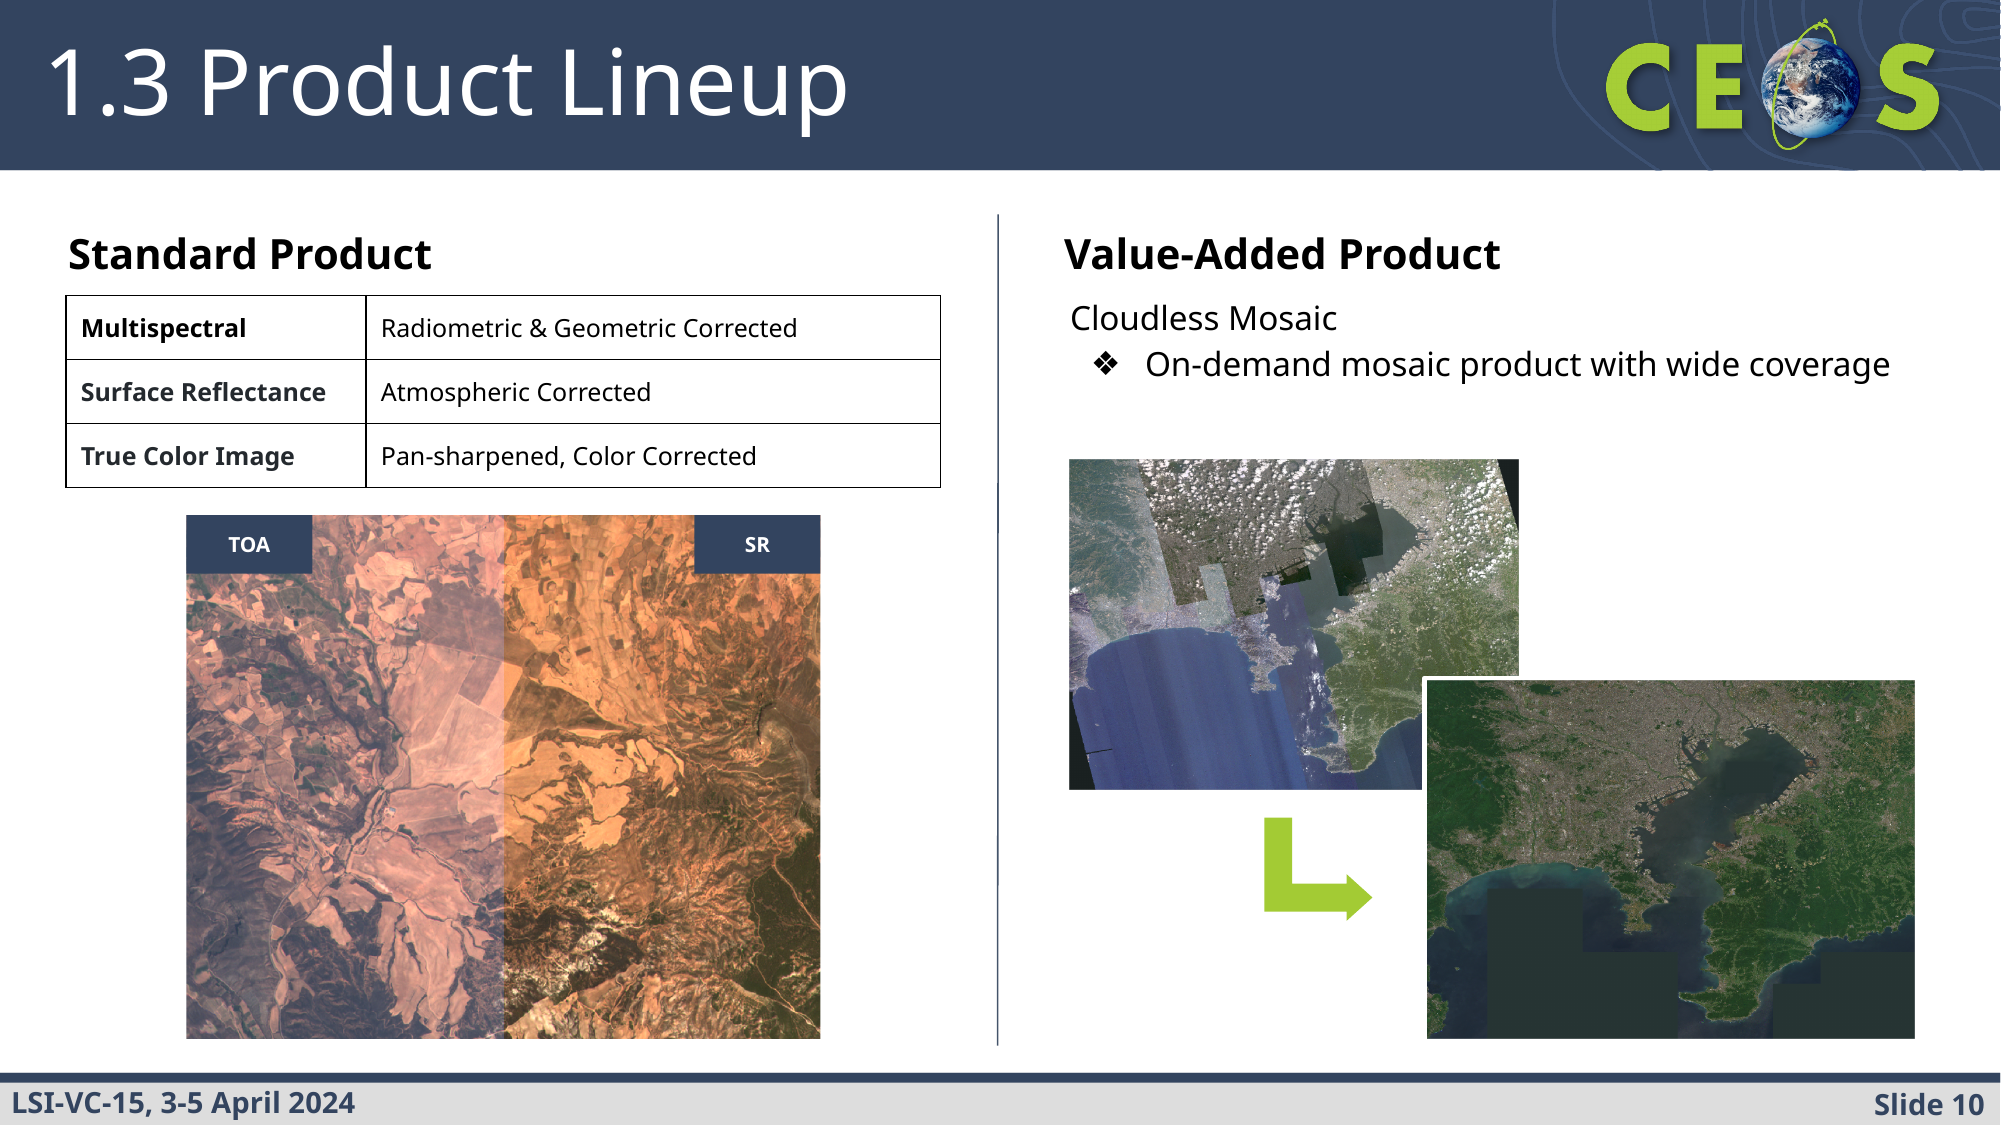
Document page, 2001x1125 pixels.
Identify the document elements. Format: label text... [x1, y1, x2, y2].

table_cell True Color Image [67, 424, 365, 487]
list Standard Product [53, 212, 979, 276]
table_cell Surface Reflectance [67, 360, 365, 423]
text_box [1264, 817, 1373, 921]
table_header Radiometric & Geometric Corrected [367, 296, 940, 359]
picture [1606, 18, 1939, 150]
title 1.3 Product Lineup [28, 28, 1569, 157]
text_box Cloudless Mosaic On-demand mosaic product with wide coverage [1055, 275, 1915, 458]
text_box Value-Added Product [1049, 212, 1924, 276]
table_cell Atmospheric Corrected [367, 360, 940, 423]
picture [1068, 459, 1915, 1040]
table_cell Pan-sharpened, Color Corrected [367, 424, 940, 487]
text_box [185, 514, 821, 1040]
table_header Multispectral [67, 296, 365, 359]
